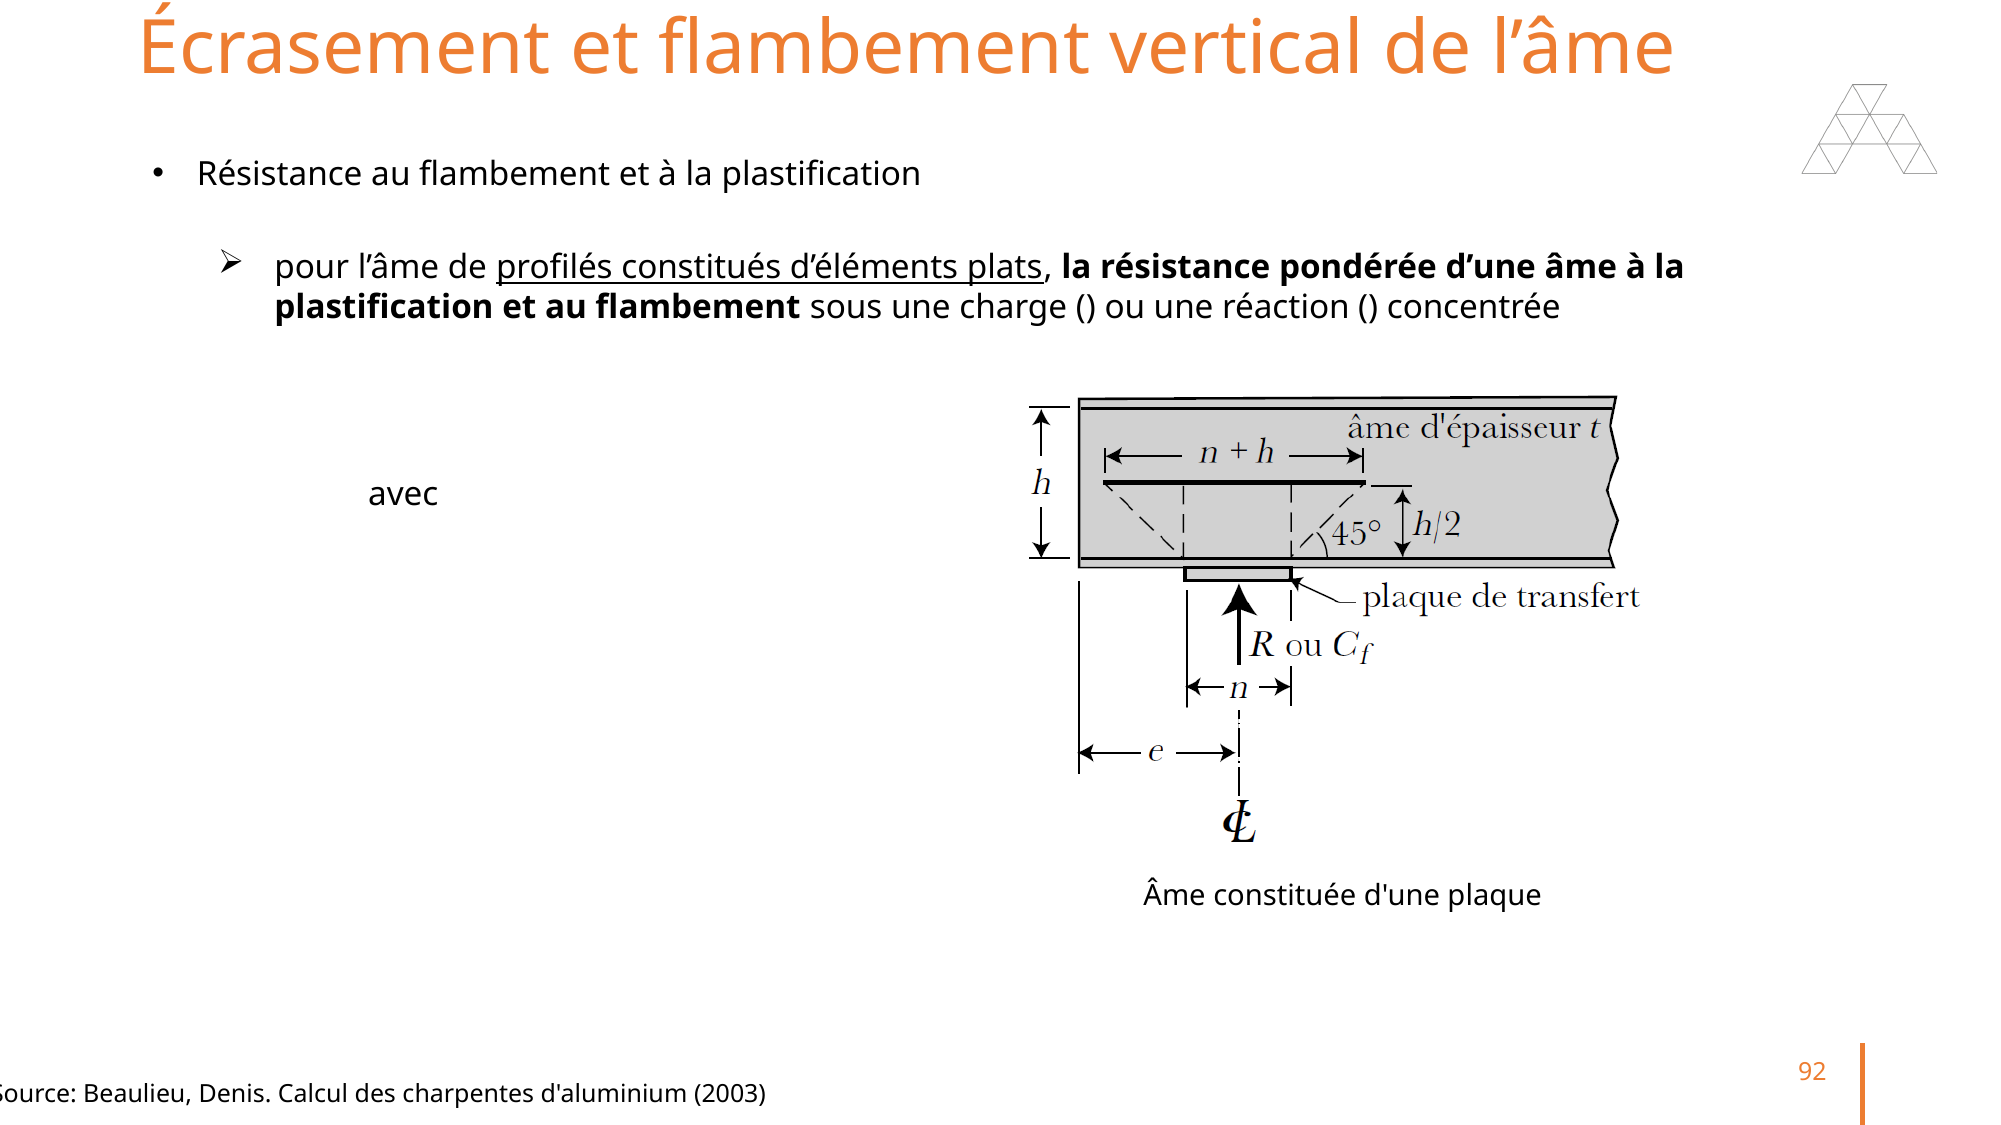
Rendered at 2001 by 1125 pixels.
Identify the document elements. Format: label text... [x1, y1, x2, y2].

slide_number 92 [1643, 1042, 1842, 1103]
title Écrasement et flambement vertical de l’âme [137, 9, 1749, 162]
picture [1025, 393, 1644, 847]
text_box Âme constituée d'une plaque [1128, 868, 1567, 919]
text_box Source: Beaulieu, Denis. Calcul des charpentes d'aluminium (2003) [0, 1070, 783, 1115]
